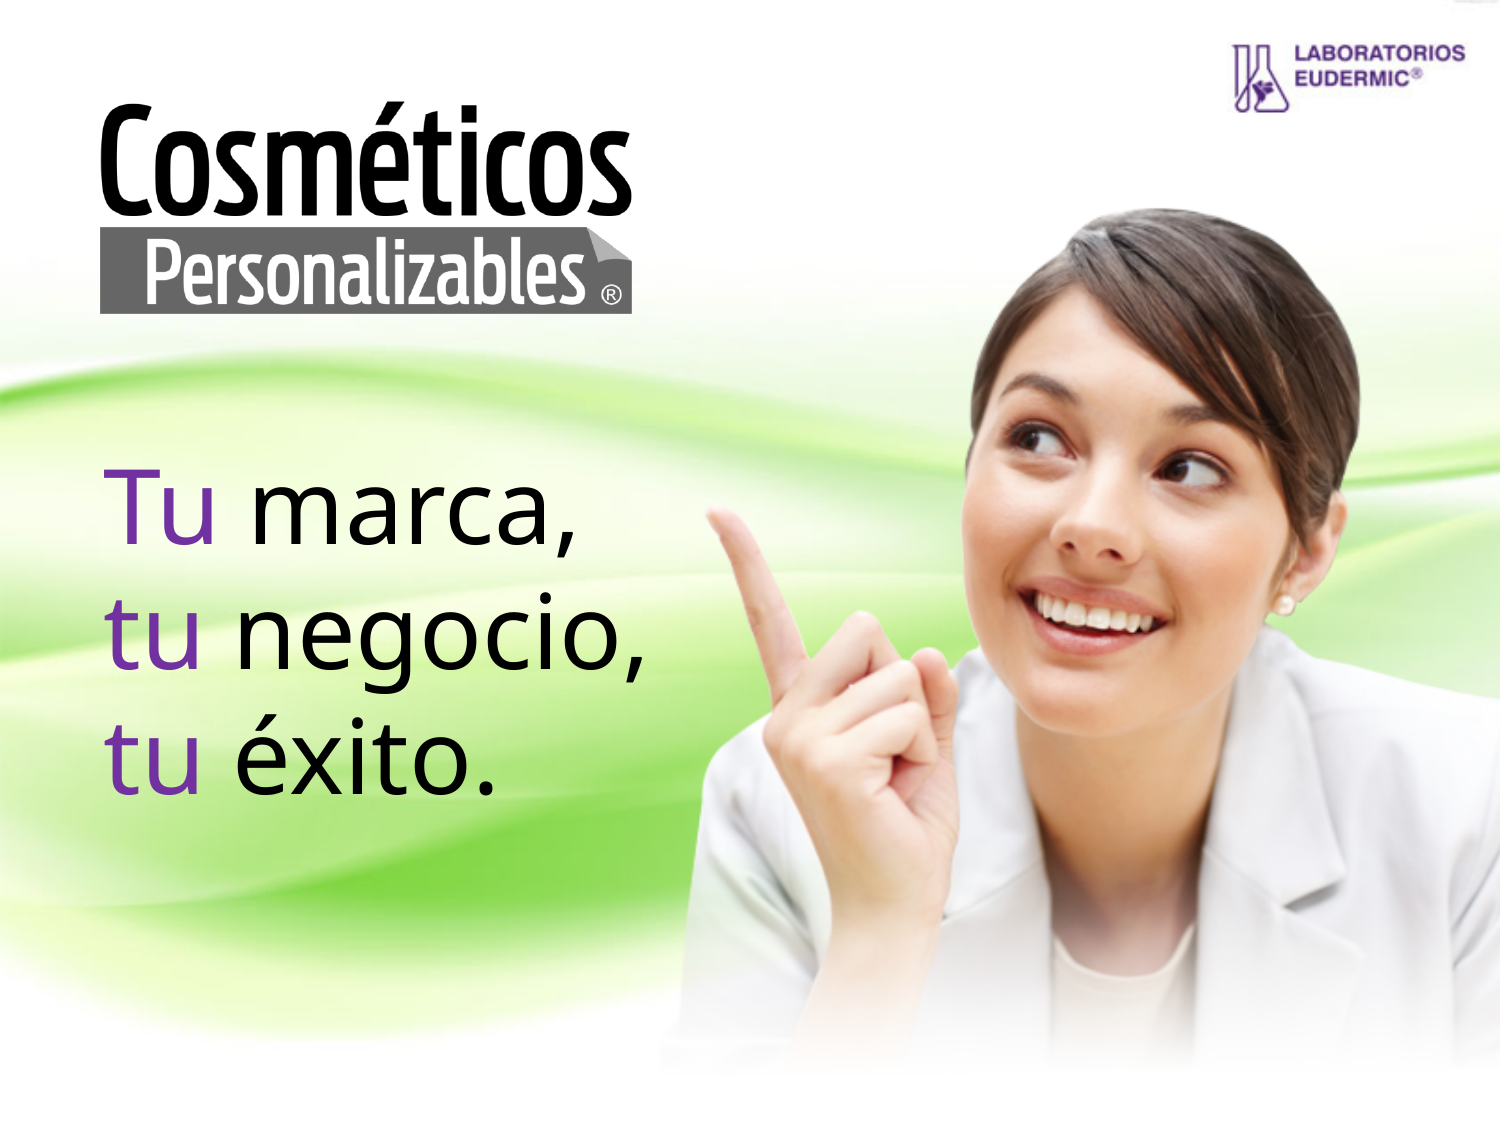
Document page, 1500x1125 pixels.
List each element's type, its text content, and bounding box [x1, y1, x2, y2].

title Tu marca, tu negocio, tu éxito. [88, 373, 653, 882]
picture [0, 0, 1500, 1125]
